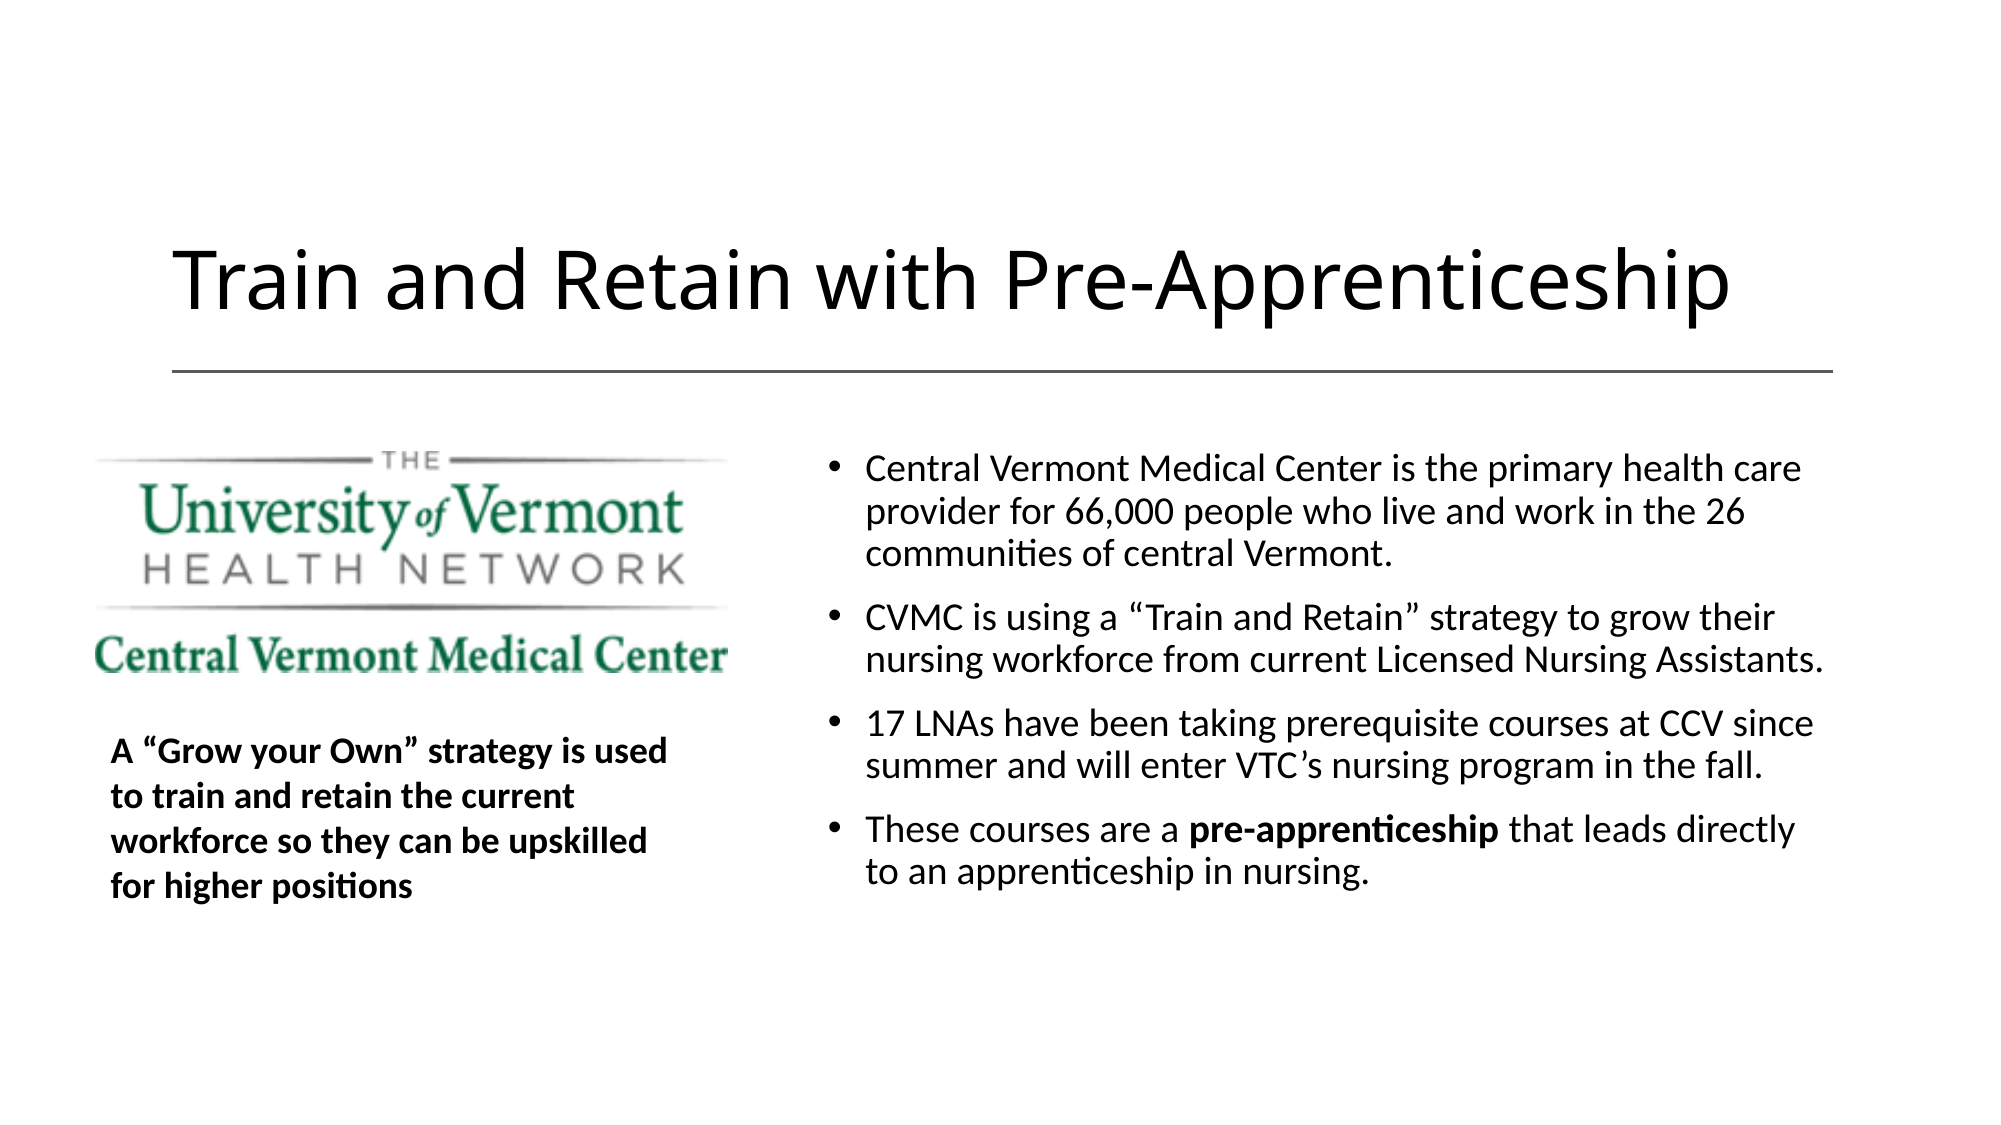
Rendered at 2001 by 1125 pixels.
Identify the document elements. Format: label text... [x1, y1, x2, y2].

text_box A “Grow your Own” strategy is used to train and retain the current workforce so they can be upskilled for higher positions [95, 718, 717, 914]
title Train and Retain with Pre-Apprenticeship [157, 160, 1895, 335]
list Central Vermont Medical Center is the primary health care provider for 66,000 people who live and work in the 26 communities of central Vermont. CVMC is using a “Train and Retain” strategy to grow their nursing workforce from current Licensed Nursing Assistants. 17 LNAs have been taking prerequisite courses at CCV since summer and will enter VTC’s nursing program in the fall. These courses are a pre-apprenticeship that leads directly to an apprenticeship in nursing. [812, 440, 1844, 968]
picture [95, 451, 728, 673]
